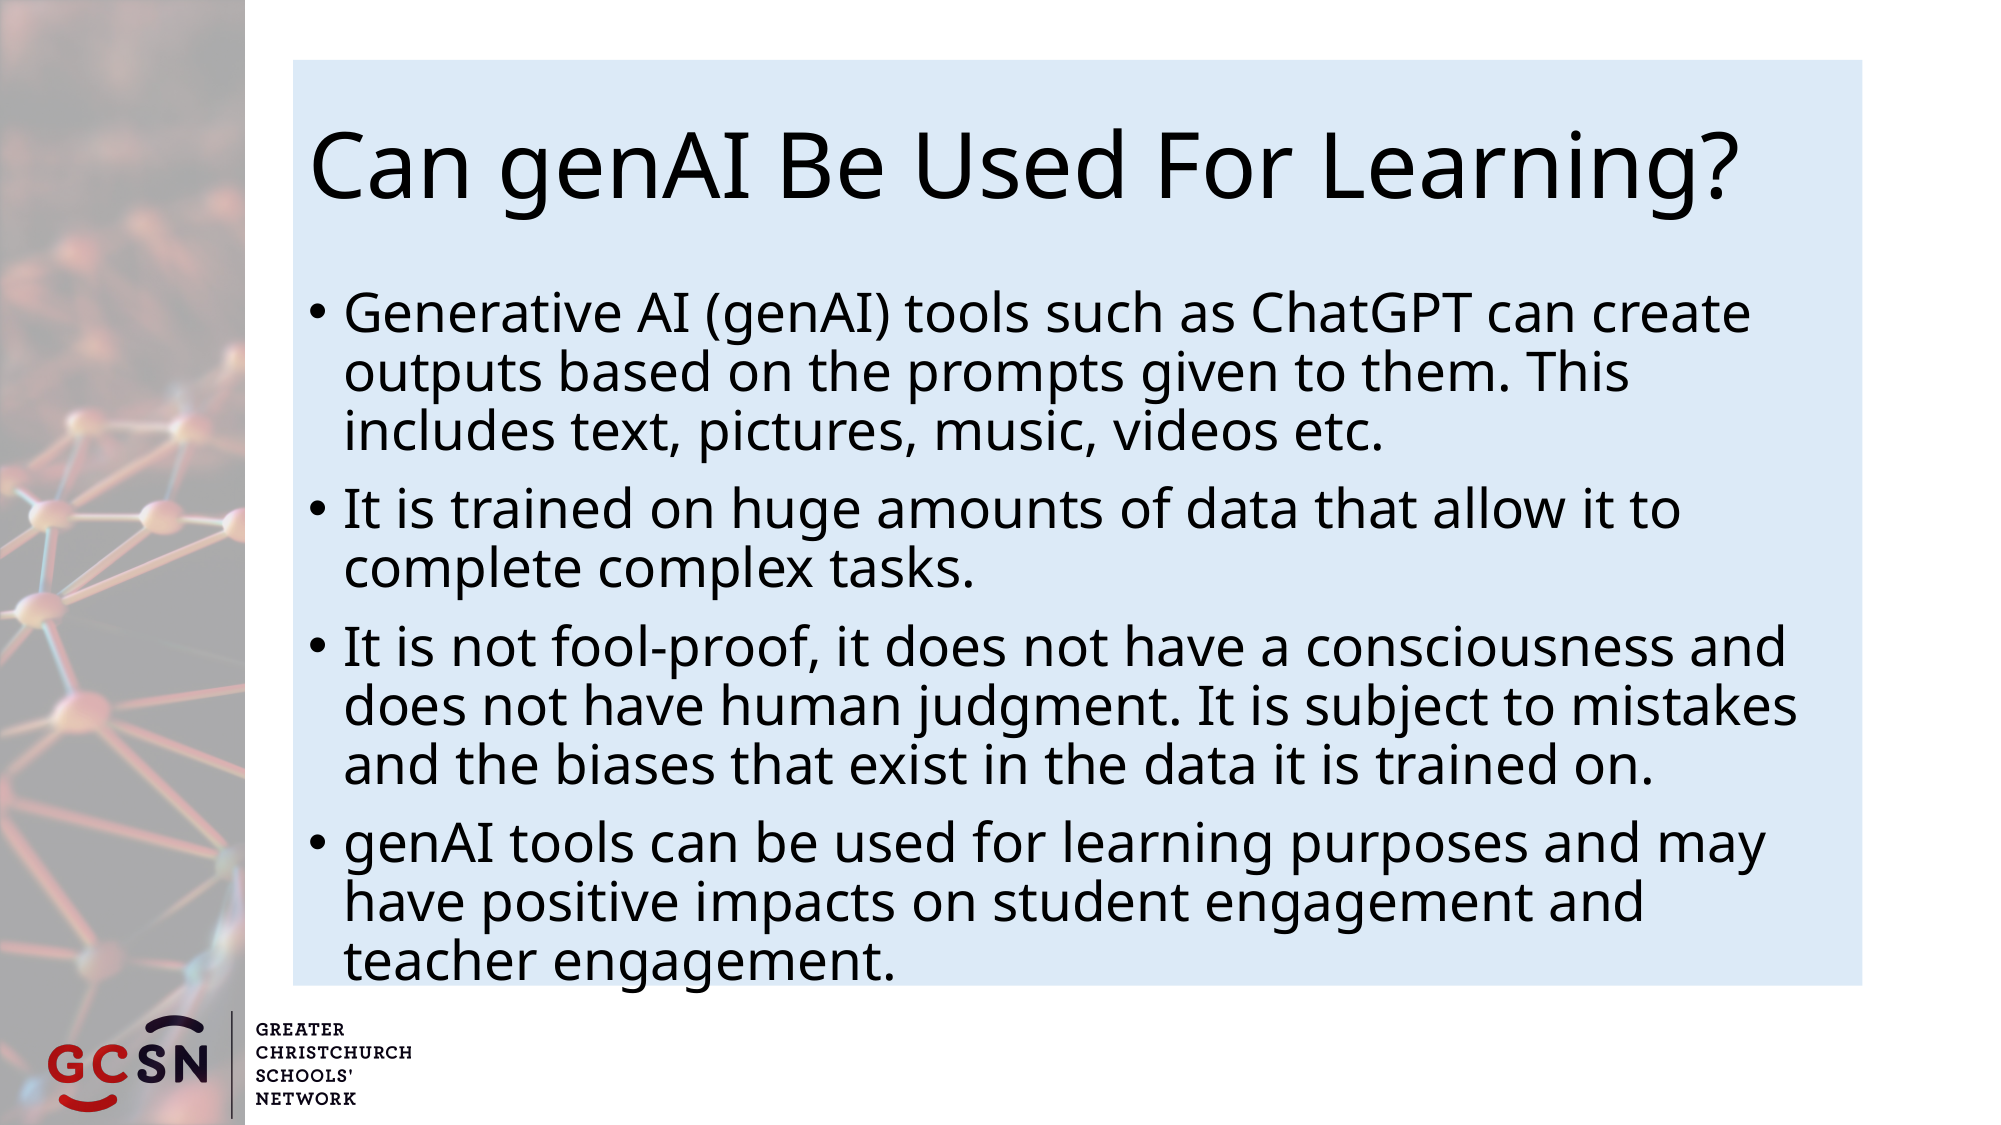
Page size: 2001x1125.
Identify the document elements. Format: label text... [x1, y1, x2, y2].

title Can genAI Be Used For Learning? [293, 59, 1863, 277]
picture [0, 0, 412, 1125]
list Generative AI (genAI) tools such as ChatGPT can create outputs based on the prompts given to them. This includes text, pictures, music, videos etc. It is trained on huge amounts of data that allow it to complete complex tasks. It is not fool-proof, it does not have a consciousness and does not have human judgment. It is subject to mistakes and the biases that exist in the data it is trained on. genAI tools can be used for learning purposes and may have positive impacts on student engagement and teacher engagement. [293, 277, 1863, 1014]
